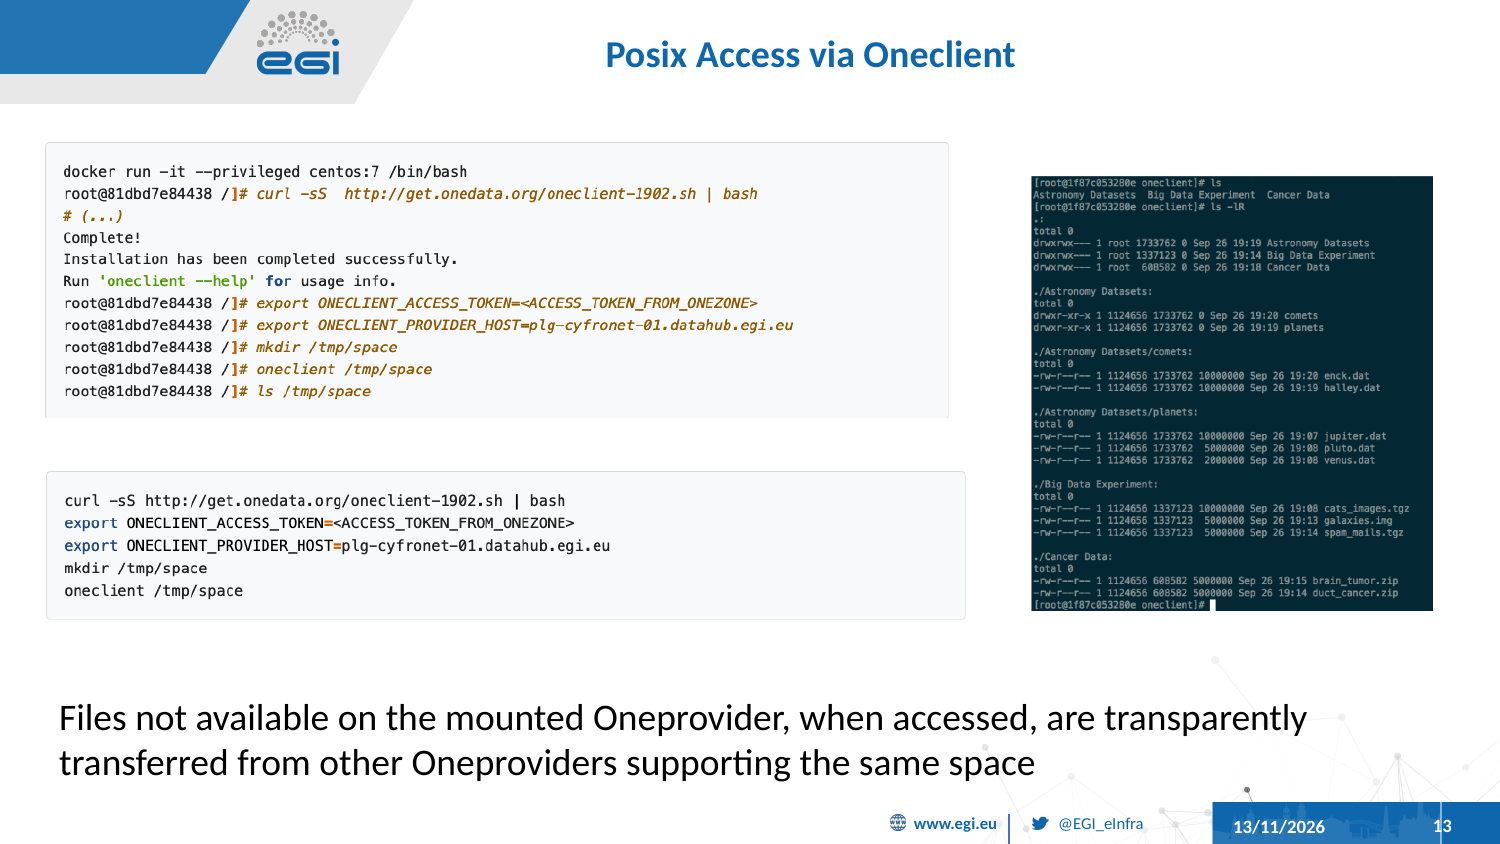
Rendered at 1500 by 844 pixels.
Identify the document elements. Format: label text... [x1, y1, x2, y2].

picture [0, 0, 1500, 844]
text_box Files not available on the mounted Oneprovider, when accessed, are transparently transferred from other Oneproviders supporting the same space [44, 685, 1391, 791]
list [19, 142, 1456, 668]
title Posix Access via Oneclient [423, 27, 1199, 84]
